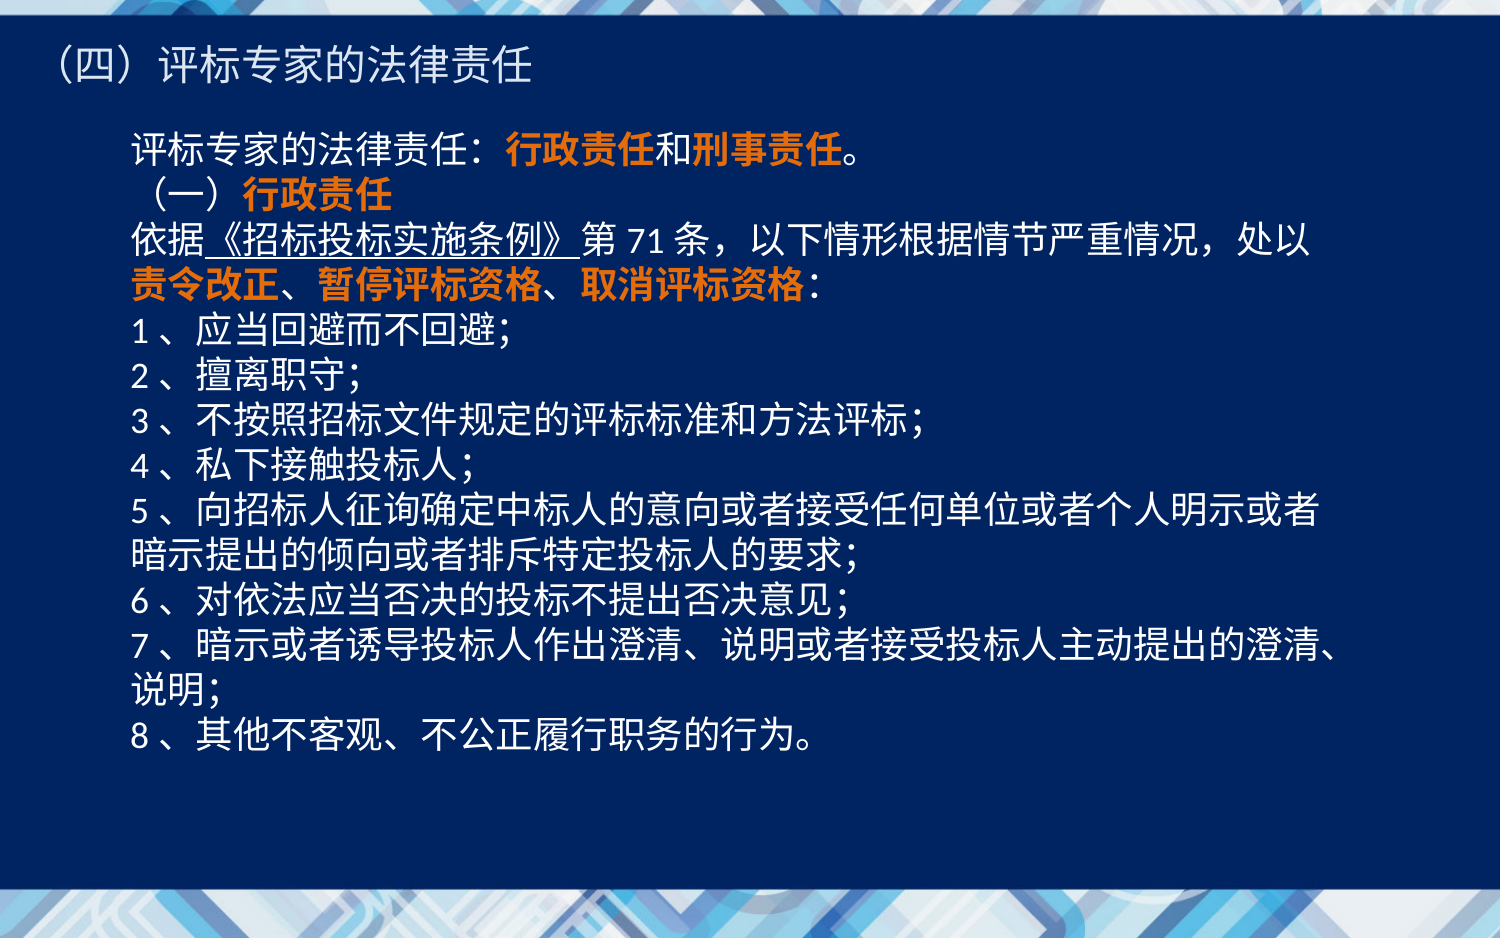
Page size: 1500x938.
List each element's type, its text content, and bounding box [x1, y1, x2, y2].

text_box （四）评标专家的法律责任 [17, 31, 1495, 97]
text_box 评标专家的法律责任：行政责任和刑事责任。 （一）行政责任 依据《招标投标实施条例》第71条，以下情形根据情节严重情况，处以 责令改正、暂停评标资格、取消评标资格： 1、应当回避而不回避； 2、擅离职守； 3、不按照招标文件规定的评标标准和方法评标； 4、私下接触投标人； 5、向招标人征询确定中标人的意向或者接受任何单位或者个人明示或者暗示提出的倾向或者排斥特定投标人的要求； 6、对依法应当否决的投标不提出否决意见； 7、暗示或者诱导投标人作出澄清、说明或者接受投标人主动提出的澄清、说明； 8、其他不客观、不公正履行职务的行为。 [115, 118, 1344, 764]
picture [0, 0, 1500, 938]
